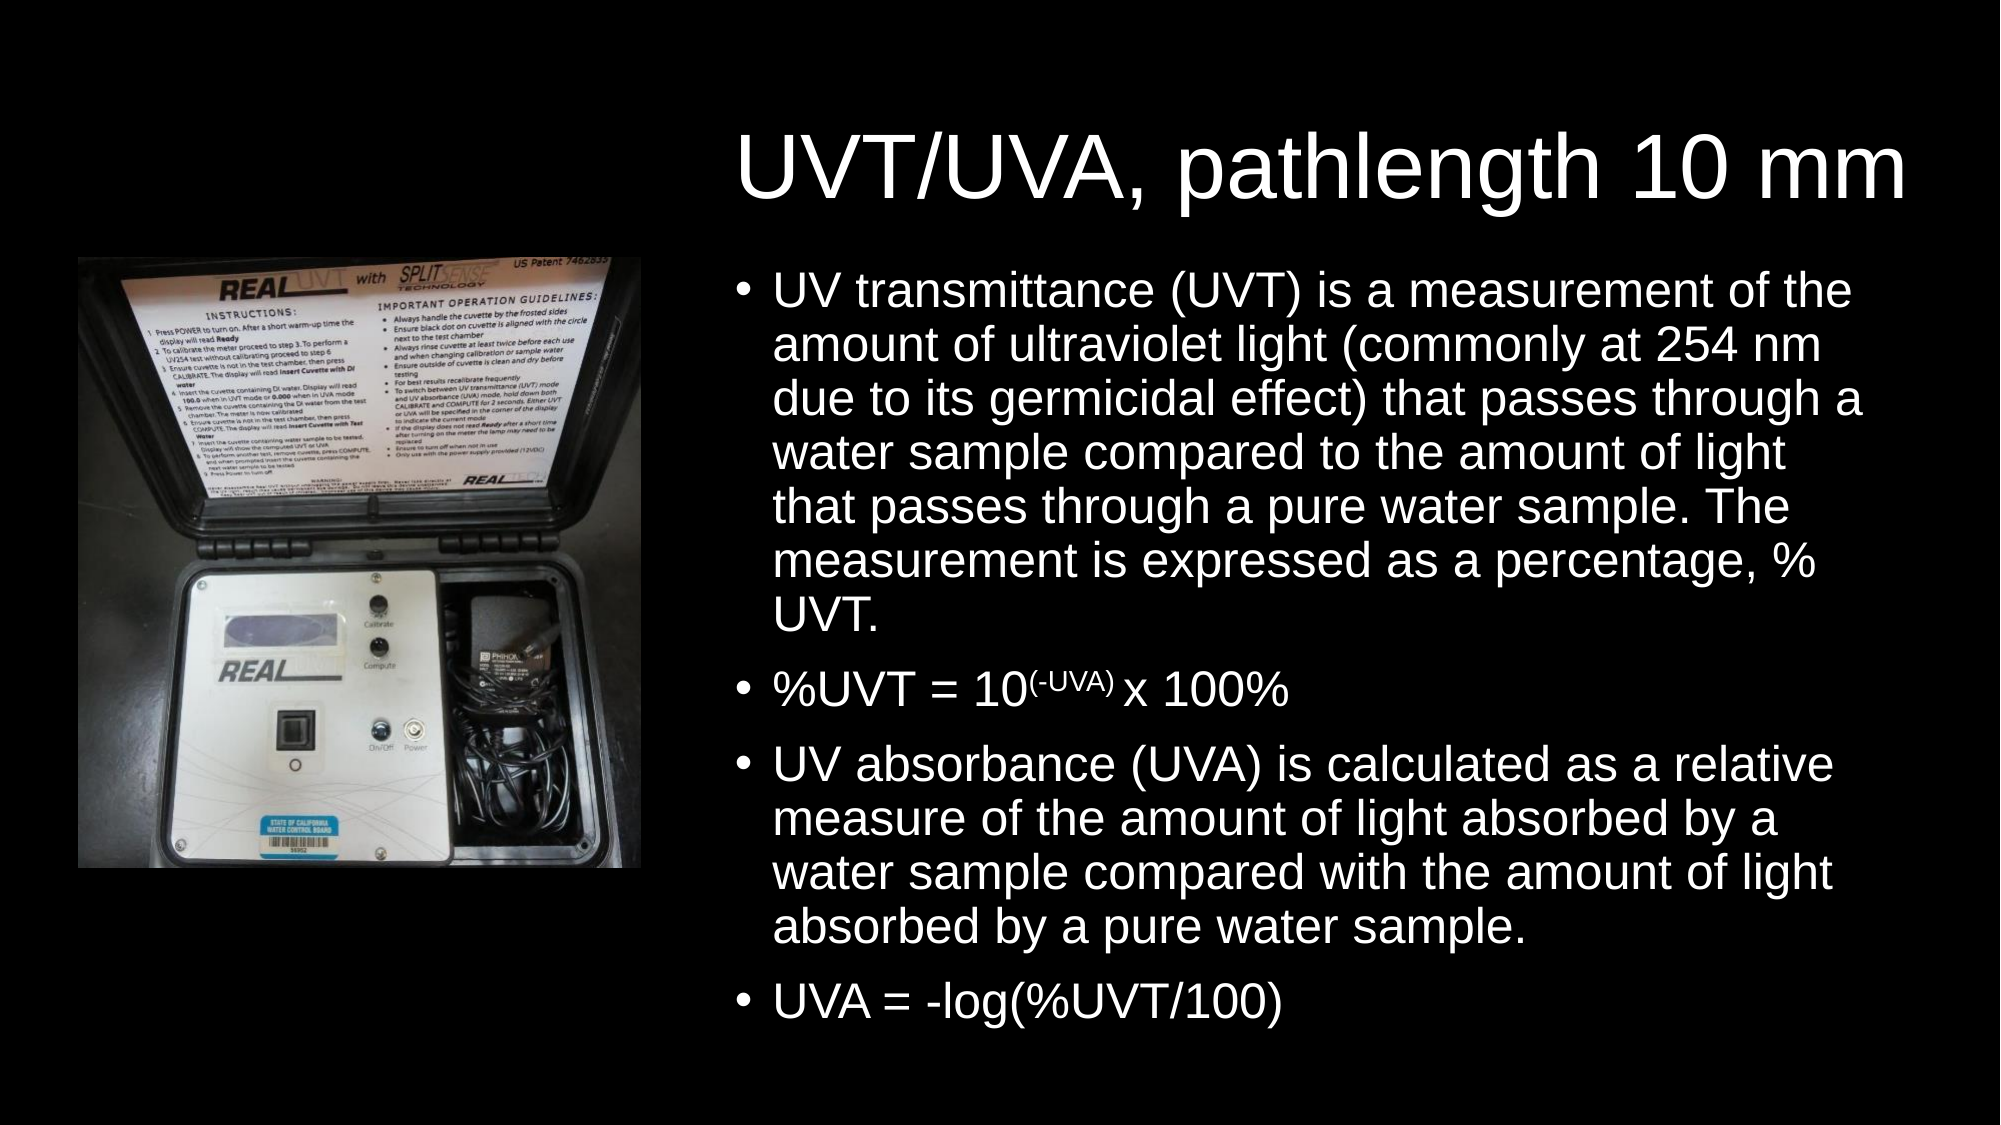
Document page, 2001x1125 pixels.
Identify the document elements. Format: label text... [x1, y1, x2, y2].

title UVT/UVA, pathlength 10 mm [719, 59, 1952, 278]
list UV transmittance (UVT) is a measurement of the amount of ultraviolet light (commonly at 254 nm due to its germicidal effect) that passes through a water sample compared to the amount of light that passes through a pure water sample. The measurement is expressed as a percentage, % UVT. %UVT = 10(-UVA) x 100% UV absorbance (UVA) is calculated as a relative measure of the amount of light absorbed by a water sample compared with the amount of light absorbed by a pure water sample. UVA = -log(%UVT/100) [719, 257, 1895, 1014]
picture [78, 257, 641, 868]
